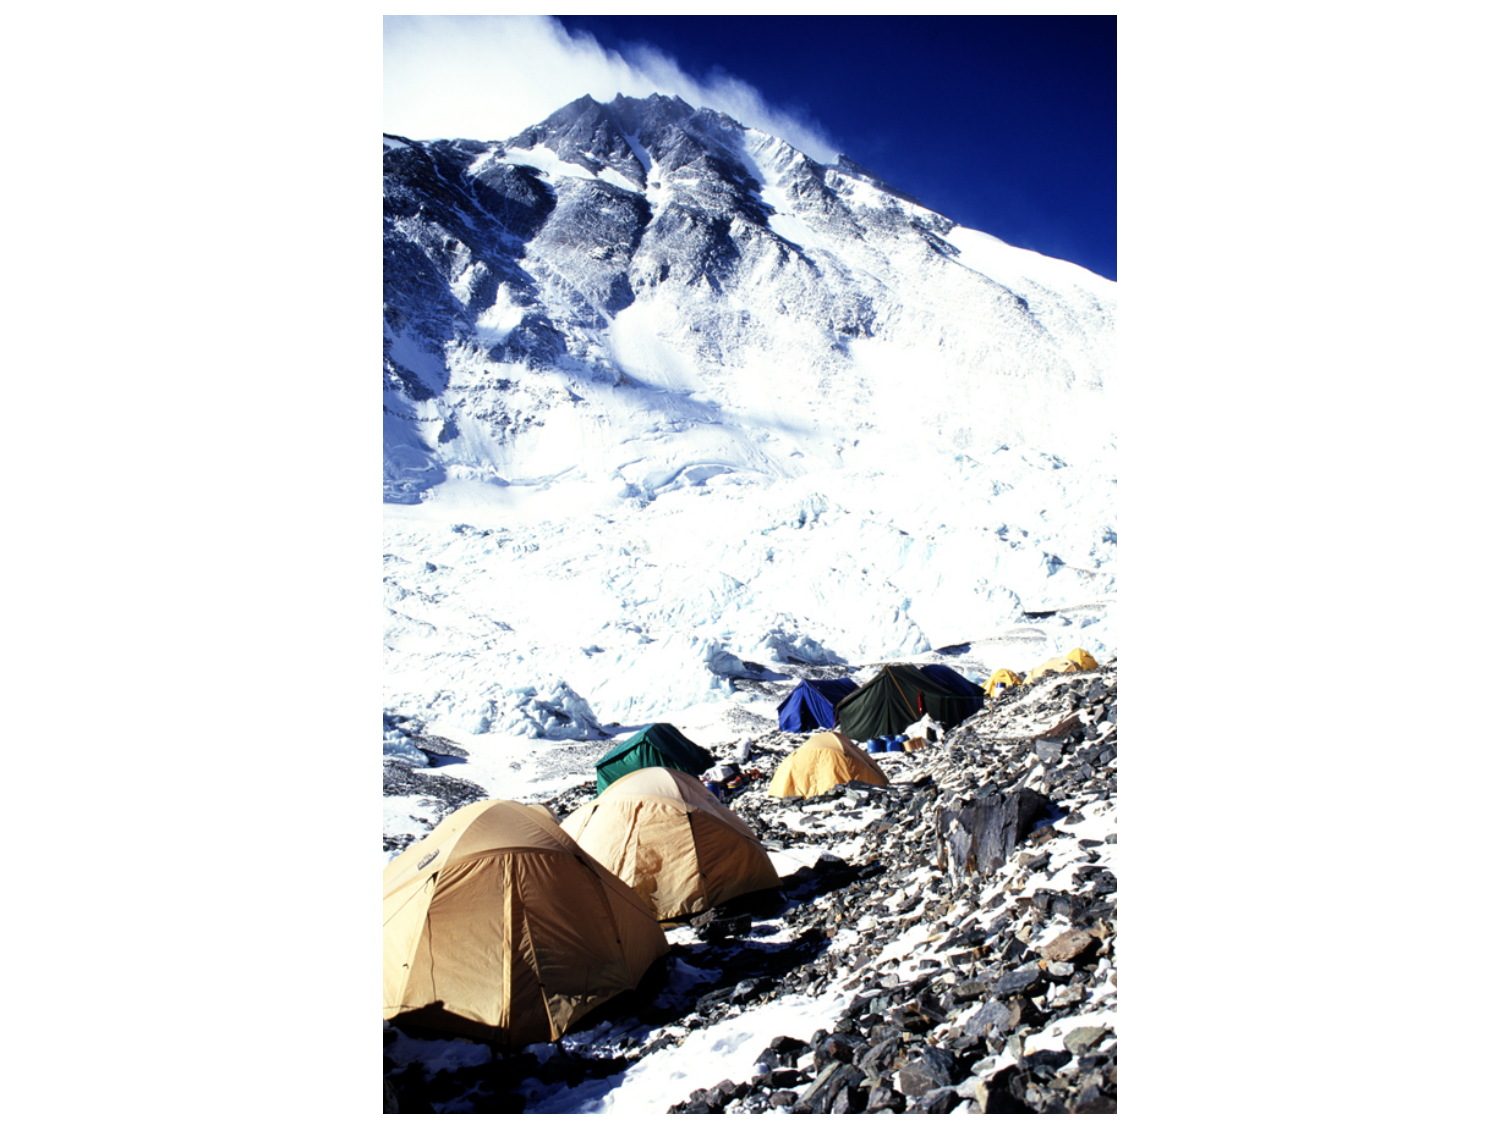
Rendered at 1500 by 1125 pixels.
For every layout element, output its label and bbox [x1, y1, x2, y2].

picture [383, 14, 1117, 1114]
